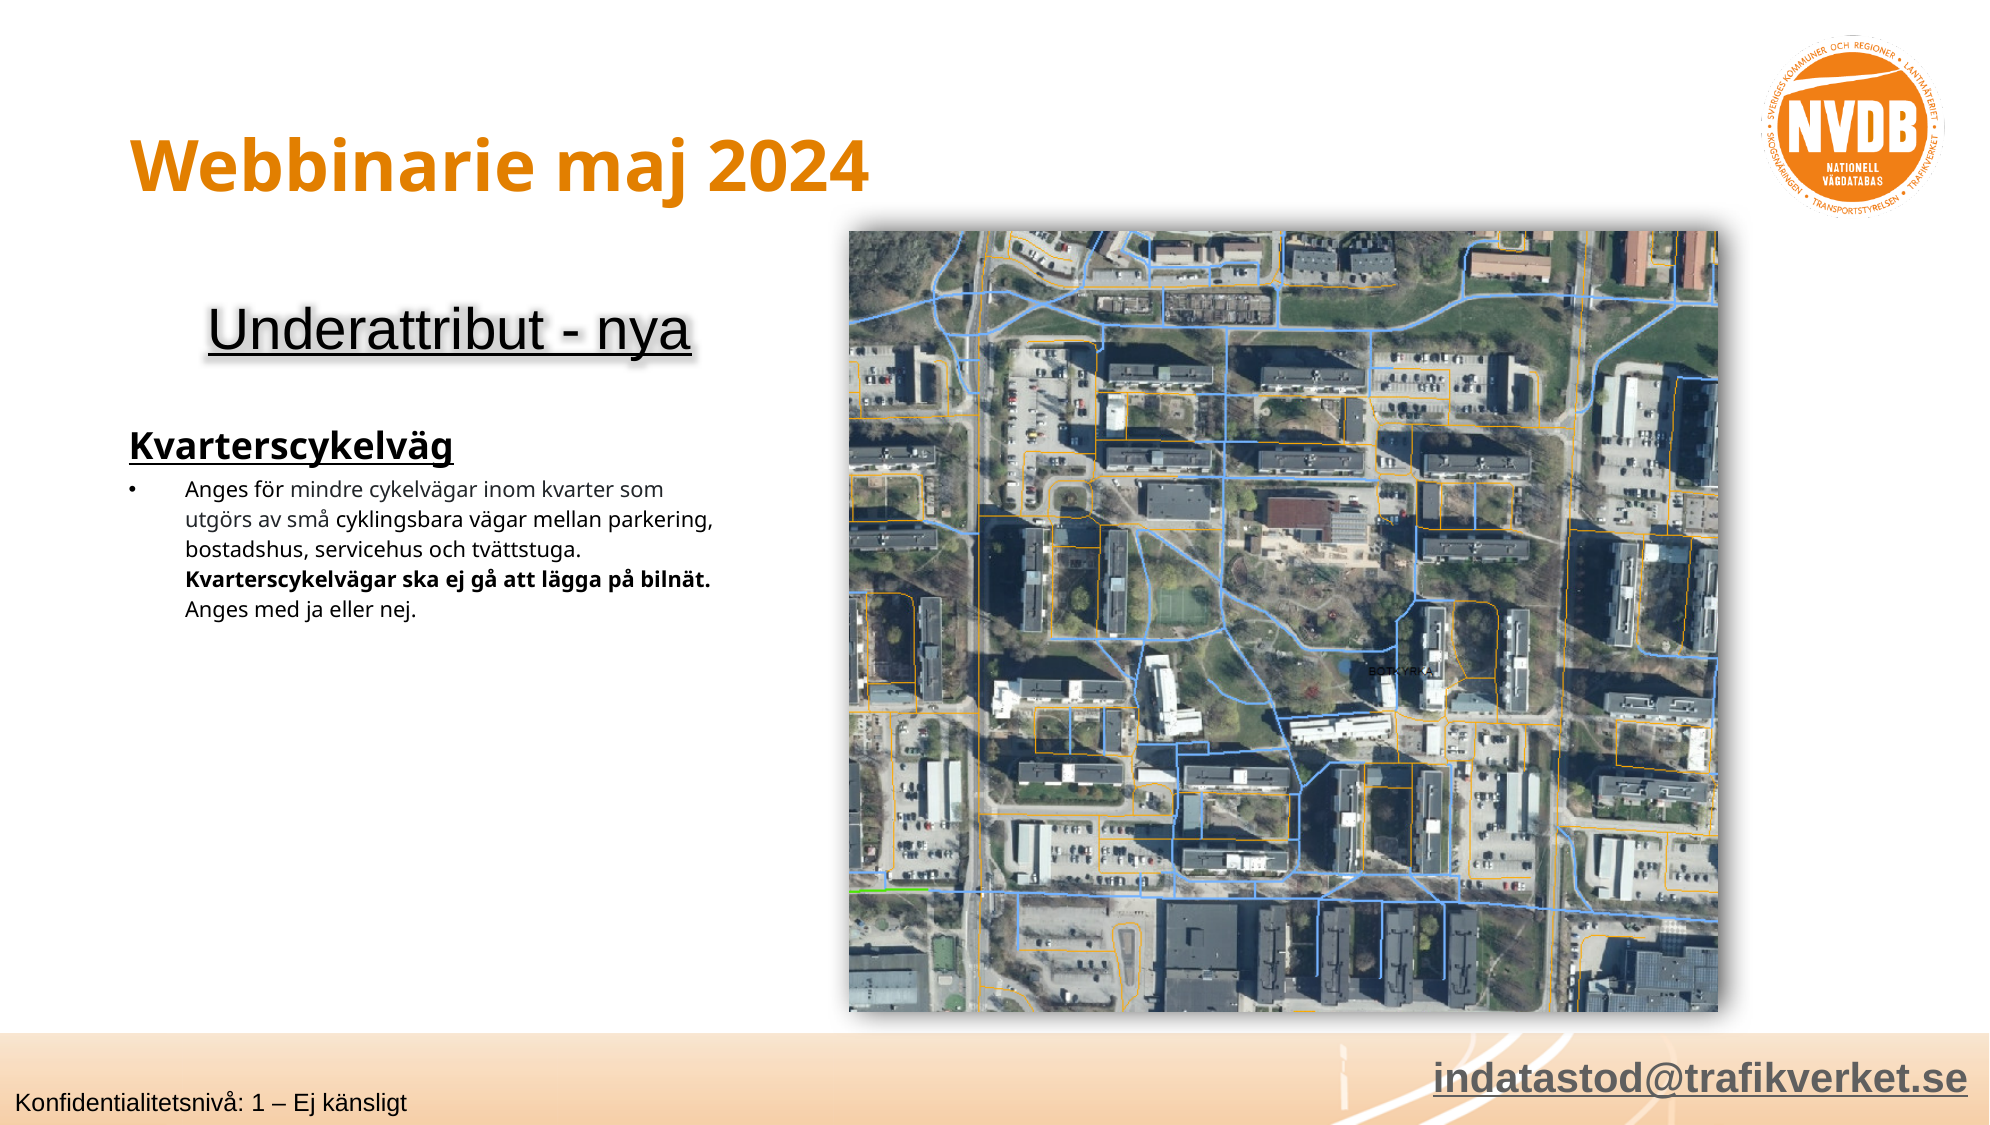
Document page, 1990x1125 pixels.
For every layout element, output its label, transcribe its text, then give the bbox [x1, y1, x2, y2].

picture [849, 231, 1718, 1012]
picture [1751, 29, 1951, 226]
text_box Underattribut - nya [193, 283, 834, 369]
title Webbinarie maj 2024 [115, 113, 1713, 215]
picture [0, 1033, 1990, 1125]
text_box Kvarterscykelväg Anges för mindre cykelvägar inom kvarter som utgörs av små cyklingsbara vägar mellan parkering, bostadshus, servicehus och tvättstuga. Kvarterscykelvägar ska ej gå att lägga på bilnät. Anges med ja eller nej. [113, 414, 735, 595]
text_box Konfidentialitetsnivå: 1 – Ej känsligt [0, 1079, 621, 1125]
text_box indatastod@trafikverket.se [1418, 1043, 1990, 1109]
